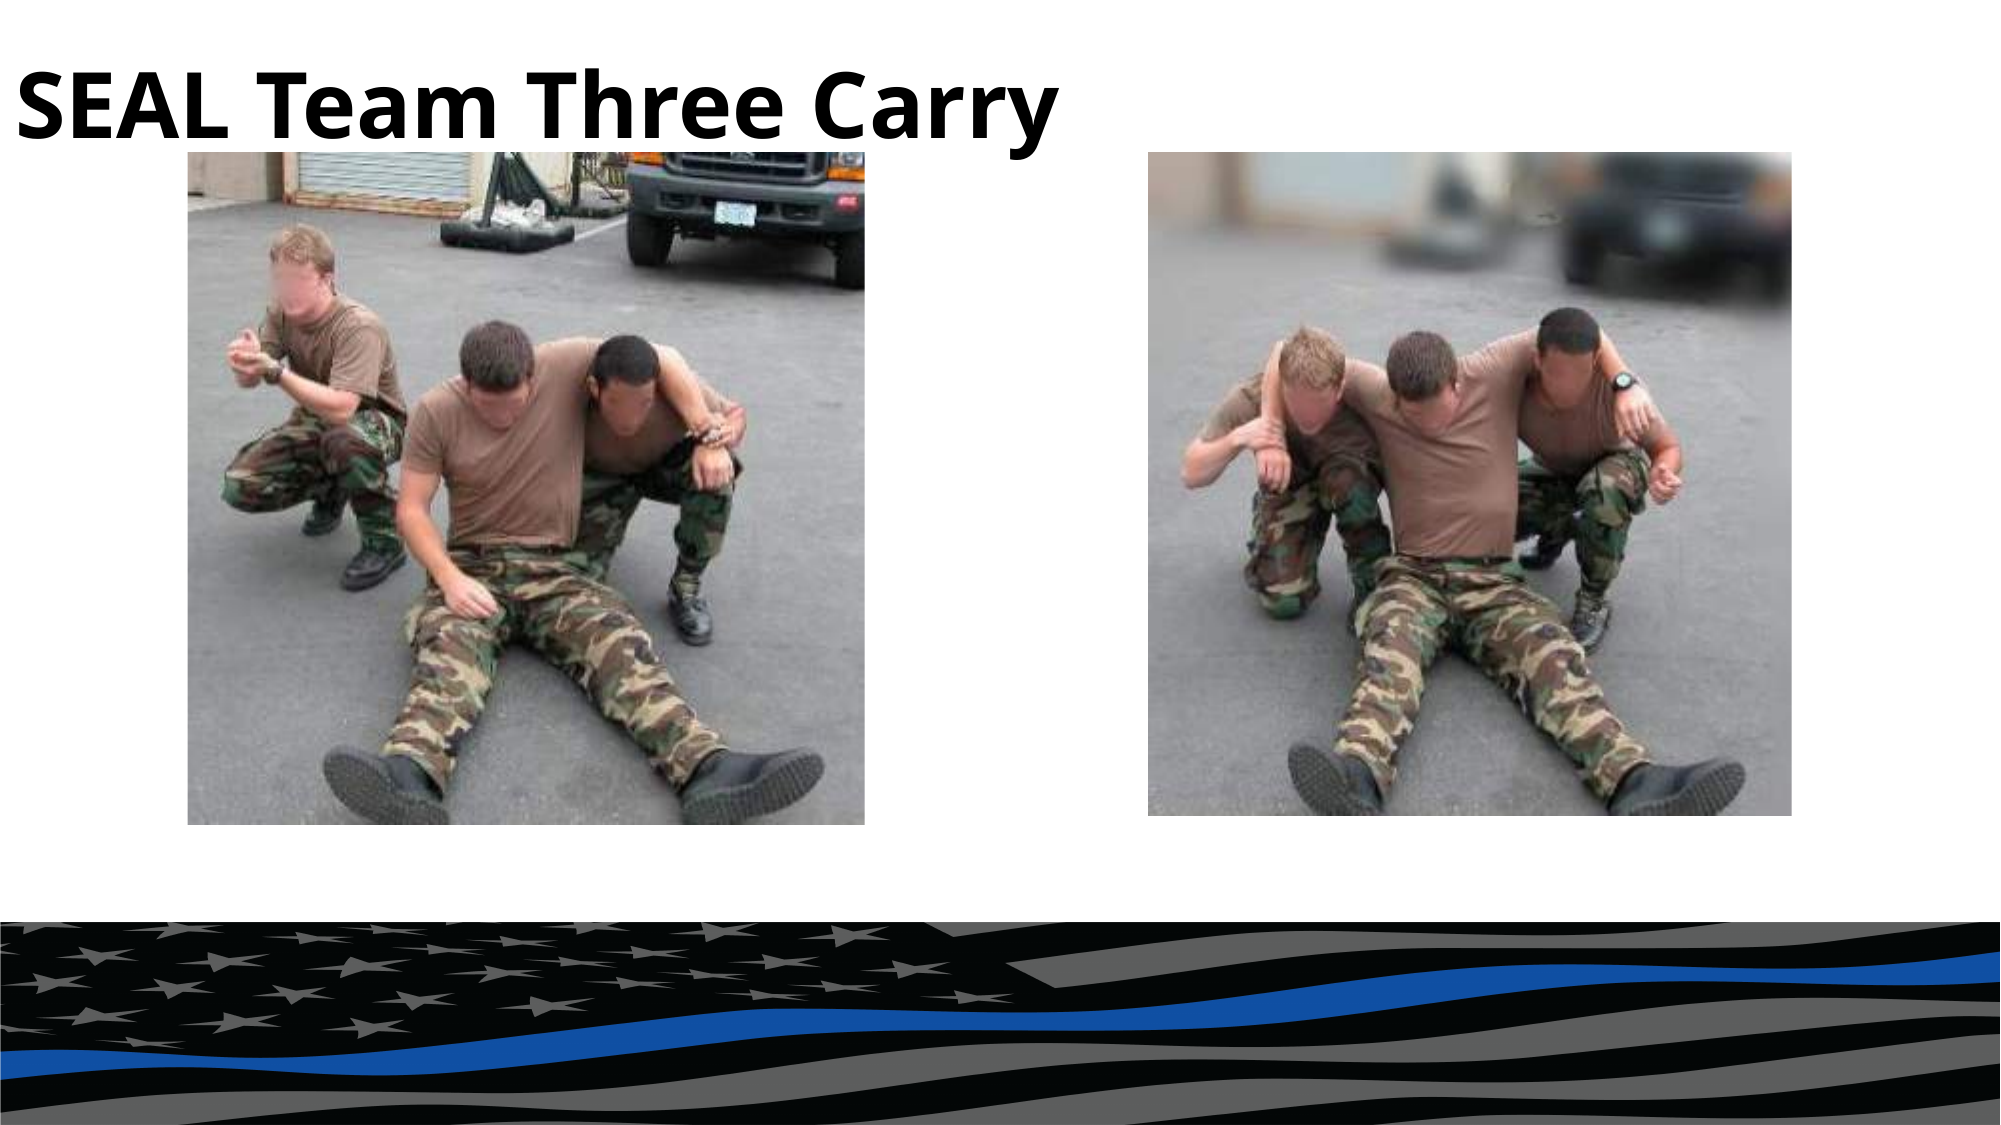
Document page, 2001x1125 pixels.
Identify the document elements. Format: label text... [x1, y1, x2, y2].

picture [187, 152, 865, 825]
picture [0, 922, 2000, 1125]
picture [1148, 152, 1792, 816]
title SEAL Team Three Carry [0, 0, 1919, 218]
